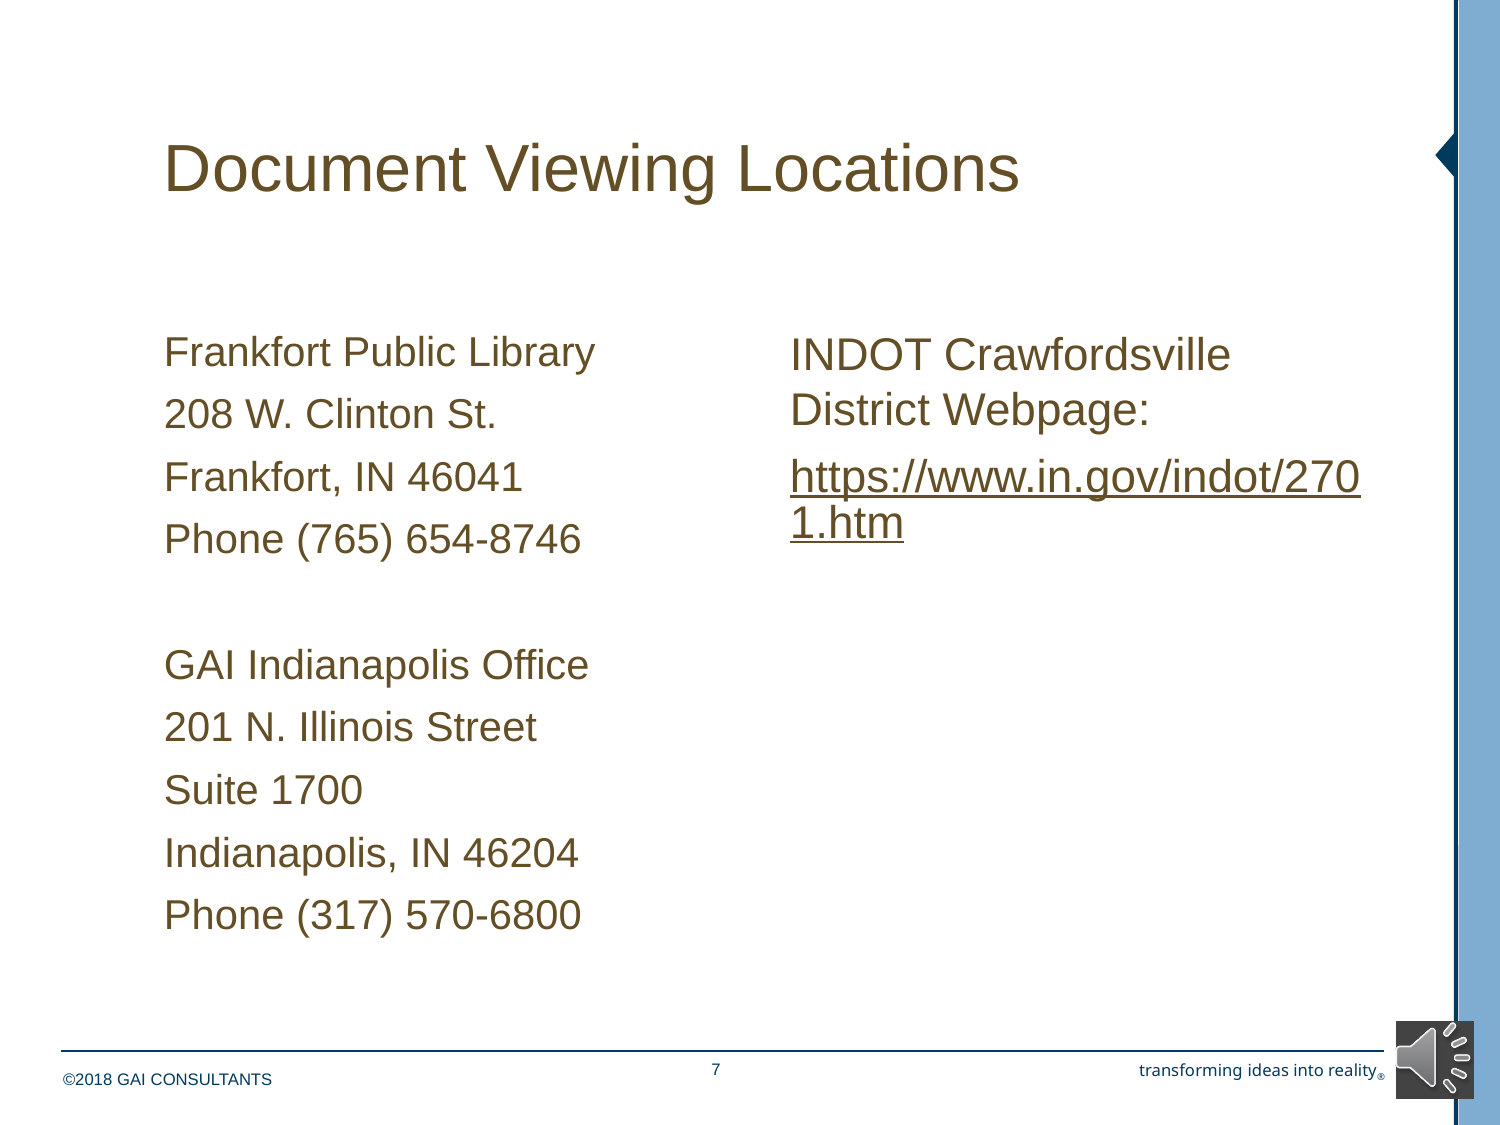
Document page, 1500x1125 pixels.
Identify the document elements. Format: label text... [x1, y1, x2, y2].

title Document Viewing Locations [148, 80, 1386, 250]
slide_number 7 [54, 1044, 1378, 1093]
list Frankfort Public Library 208 W. Clinton St. Frankfort, IN 46041 Phone (765) 654-8746 GAI Indianapolis Office 201 N. Illinois Street Suite 1700 Indianapolis, IN 46204 Phone (317) 570-6800 INDOT Crawfordsville District Webpage: https://www.in.gov/indot/2701.htm [148, 316, 1386, 1025]
picture [1394, 1019, 1476, 1101]
